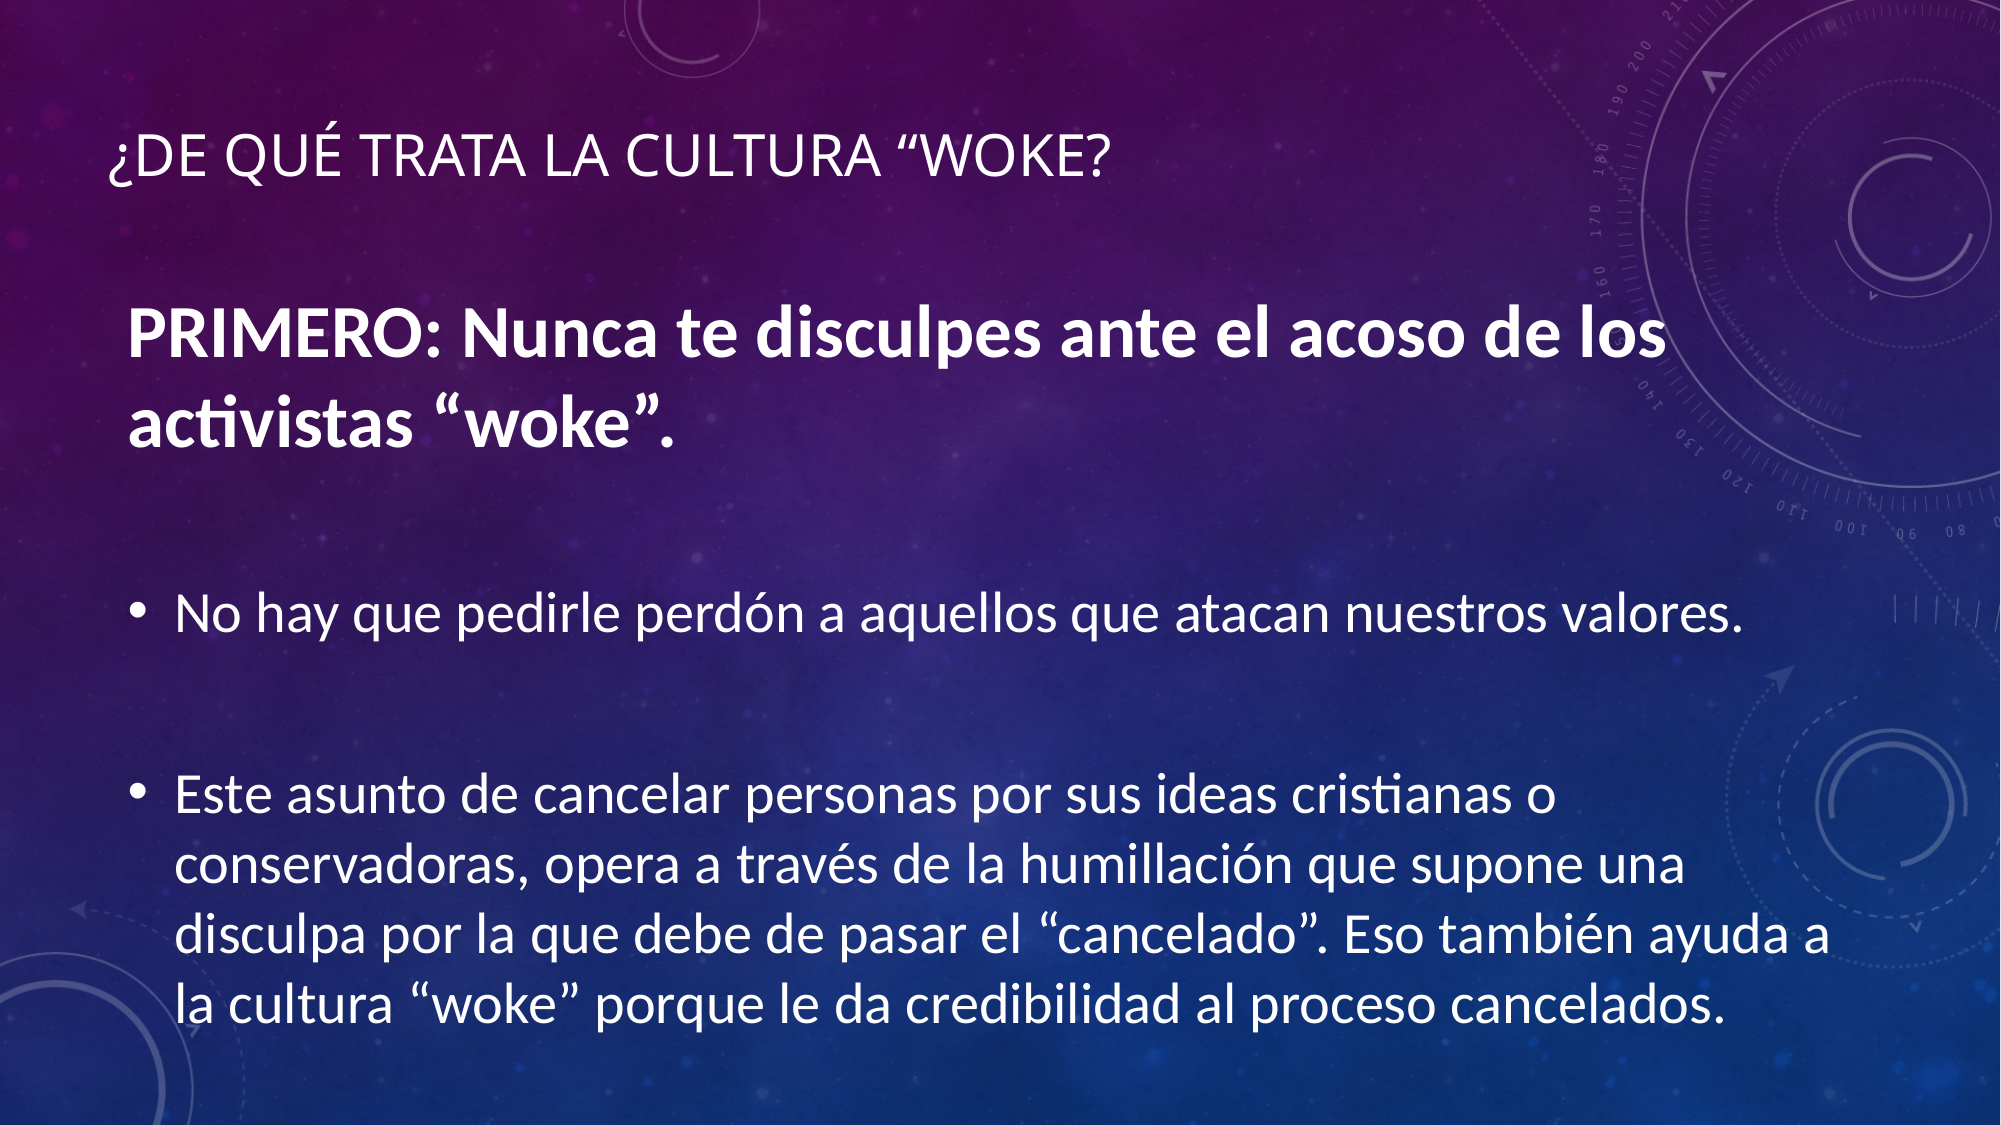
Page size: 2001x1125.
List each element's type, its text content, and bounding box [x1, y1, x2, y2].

title ¿De qué trata la cultura “woke? [93, 86, 1756, 221]
list PRIMERO: Nunca te disculpes ante el acoso de los activistas “woke”. No hay que pedirle perdón a aquellos que atacan nuestros valores. Este asunto de cancelar personas por sus ideas cristianas o conservadoras, opera a través de la humillación que supone una disculpa por la que debe de pasar el “cancelado”. Eso también ayuda a la cultura “woke” porque le da credibilidad al proceso cancelados. [112, 260, 1888, 1058]
picture [0, 0, 2001, 1125]
